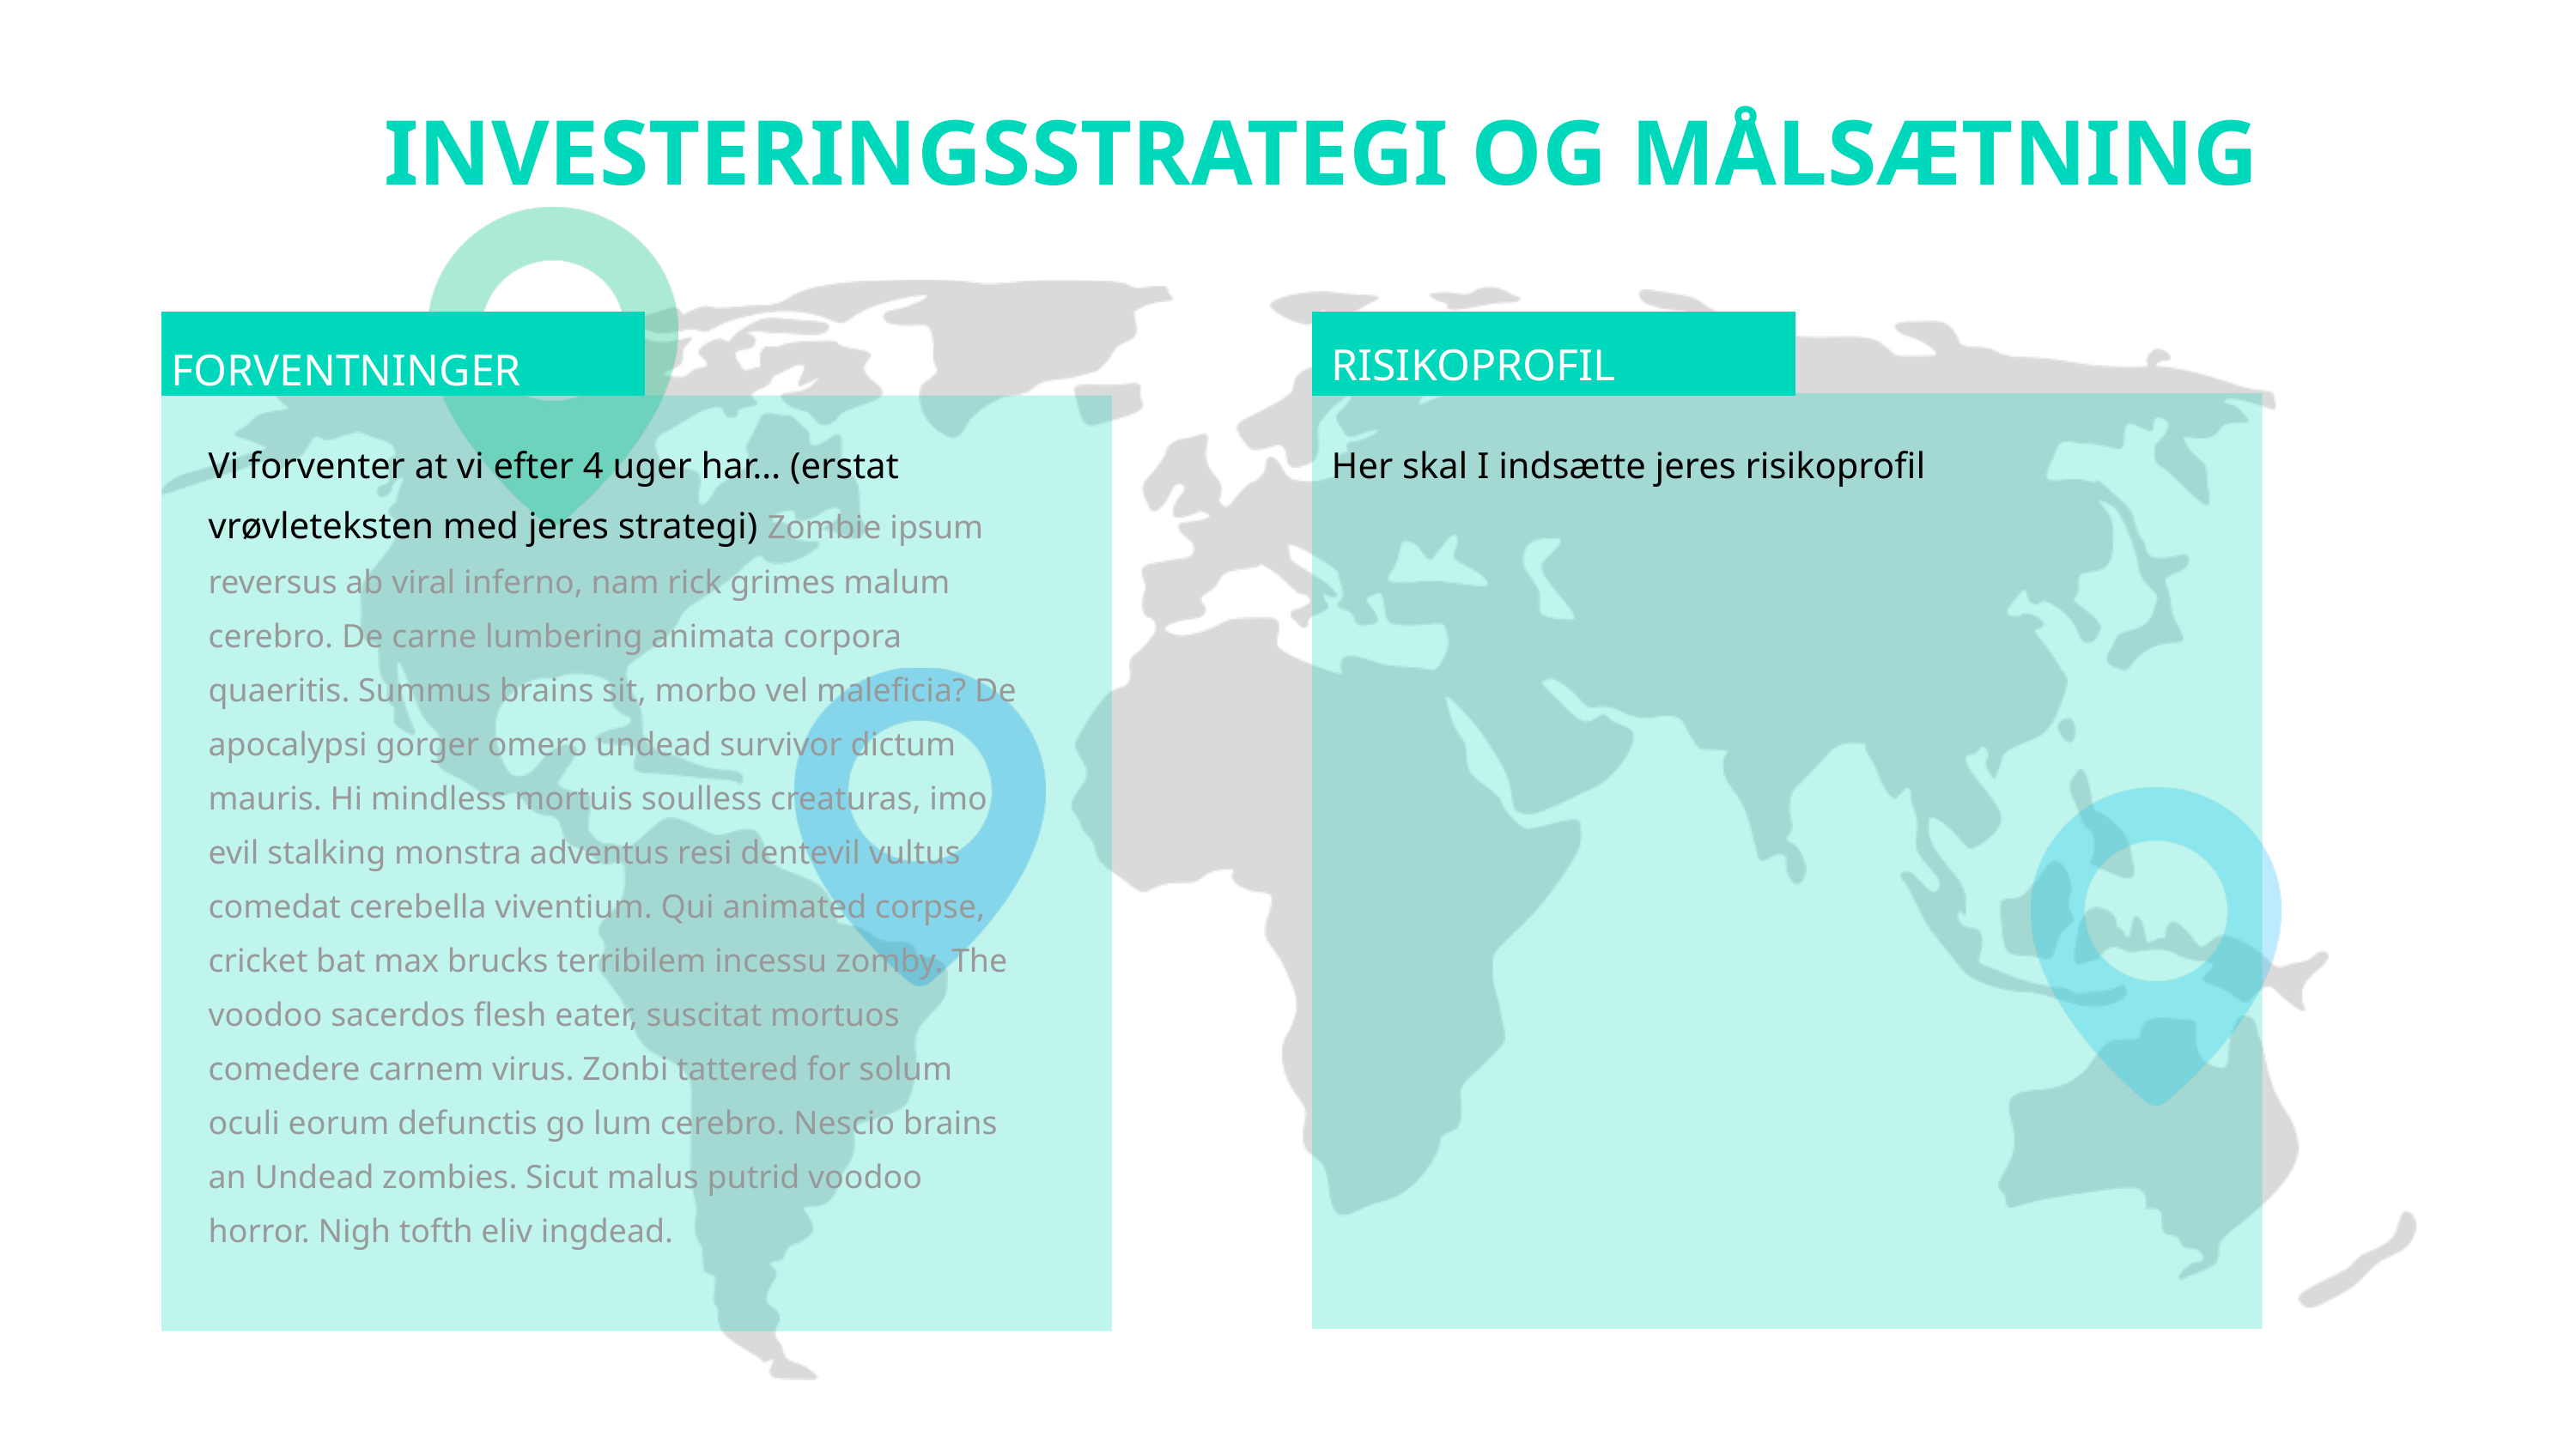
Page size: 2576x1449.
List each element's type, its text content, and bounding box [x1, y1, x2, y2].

text_box INVESTERINGSSTRATEGI OG MÅLSÆTNING [362, 78, 2281, 203]
picture [161, 206, 2416, 1380]
